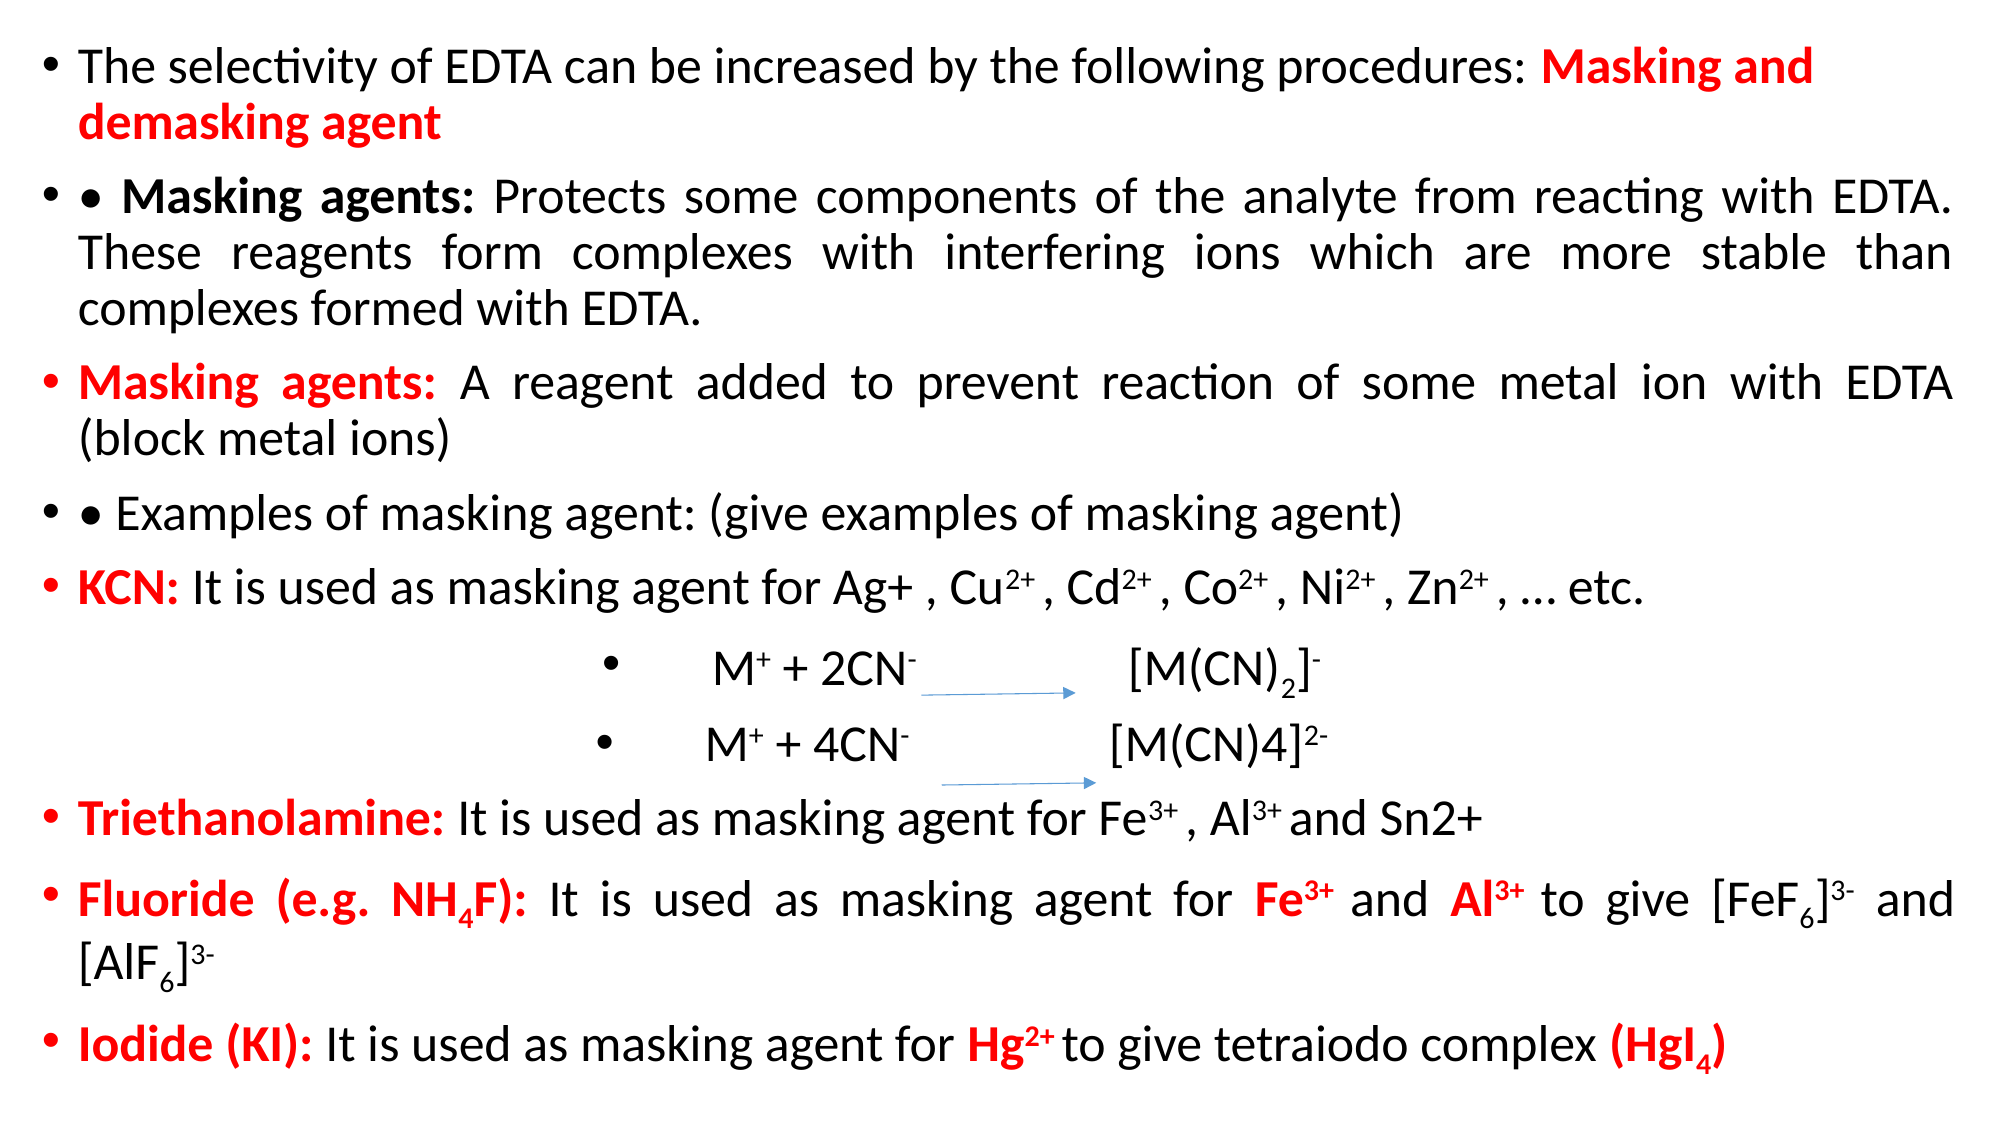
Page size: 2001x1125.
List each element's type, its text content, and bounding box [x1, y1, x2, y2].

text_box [921, 692, 1076, 696]
list The selectivity of EDTA can be increased by the following procedures: Masking and demasking agent • Masking agents: Protects some components of the analyte from reacting with EDTA. These reagents form complexes with interfering ions which are more stable than complexes formed with EDTA. Masking agents: A reagent added to prevent reaction of some metal ion with EDTA (block metal ions) • Examples of masking agent: (give examples of masking agent) KCN: It is used as masking agent for Ag+ , Cu2+ , Cd2+ , Co2+ , Ni2+ , Zn2+ , … etc. M+ + 2CN- [M(CN)2]- M+ + 4CN- [M(CN)4]2- Triethanolamine: It is used as masking agent for Fe3+ , Al3+ and Sn2+ Fluoride (e.g. NH4F): It is used as masking agent for Fe3+ and Al3+ to give [FeF6]3- and [AlF6]3- Iodide (KI): It is used as masking agent for Hg2+ to give tetraiodo complex (HgI4) [26, 31, 1971, 1093]
